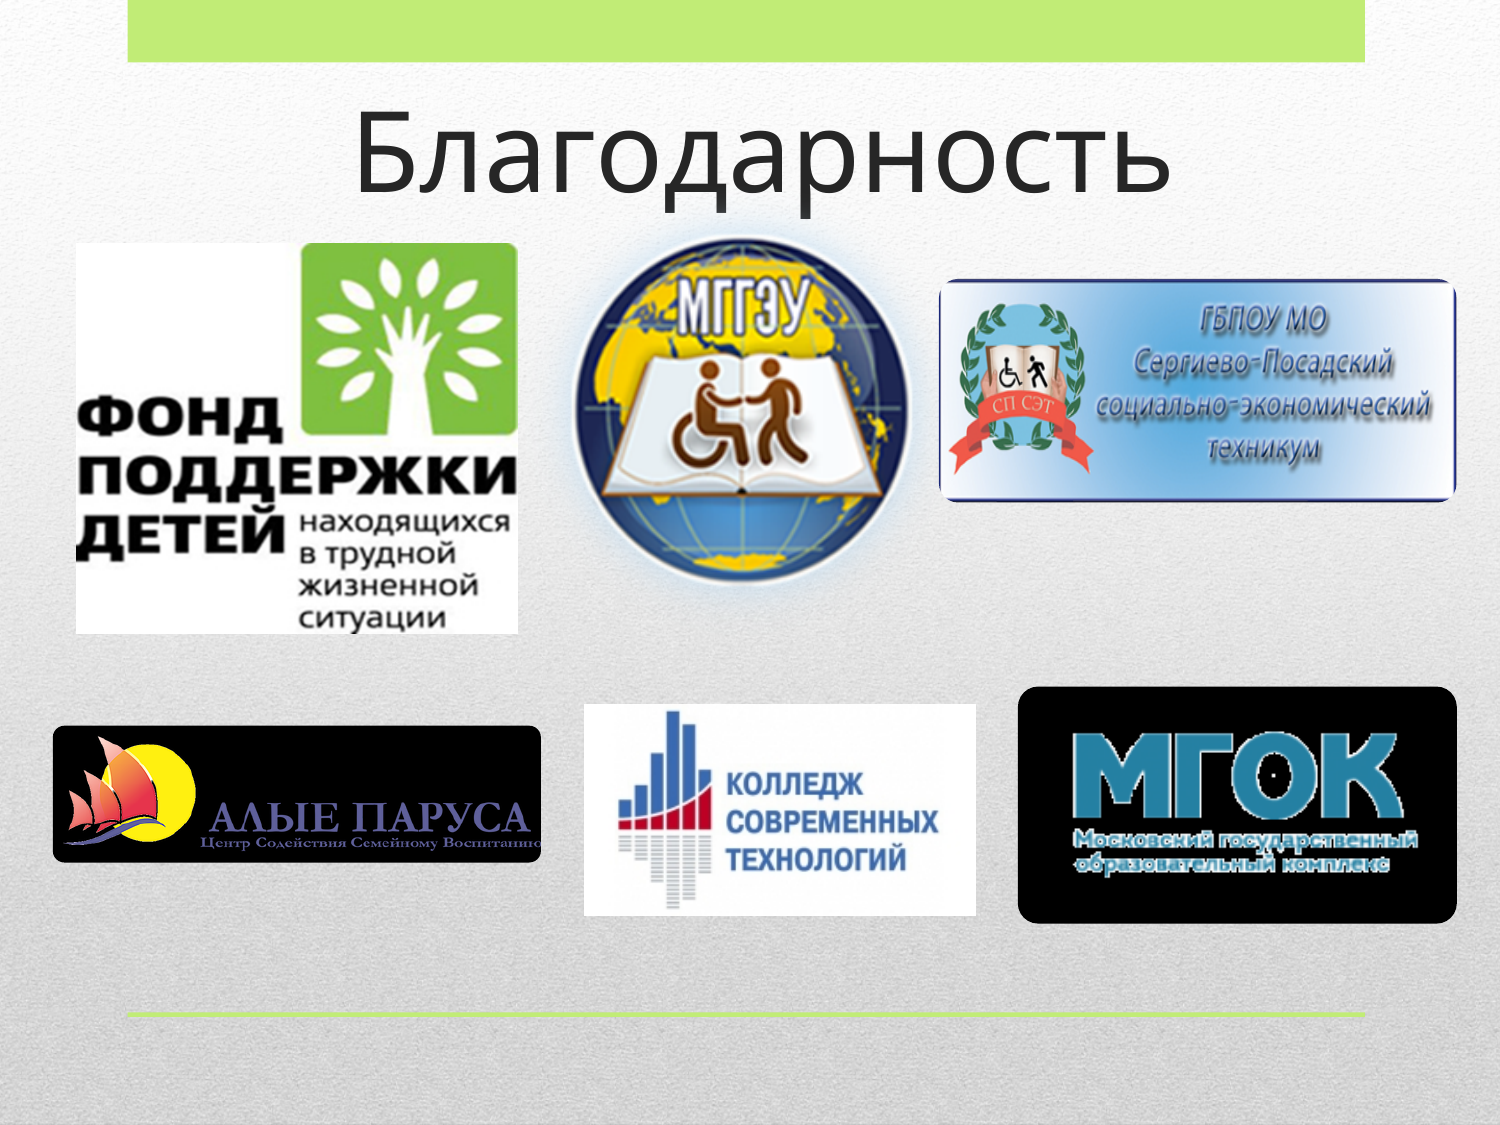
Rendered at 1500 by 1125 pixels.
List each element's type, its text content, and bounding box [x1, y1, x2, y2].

picture [1017, 685, 1458, 925]
picture [75, 177, 1458, 643]
title Благодарность [206, 66, 1320, 223]
picture [51, 724, 542, 864]
picture [583, 703, 976, 916]
